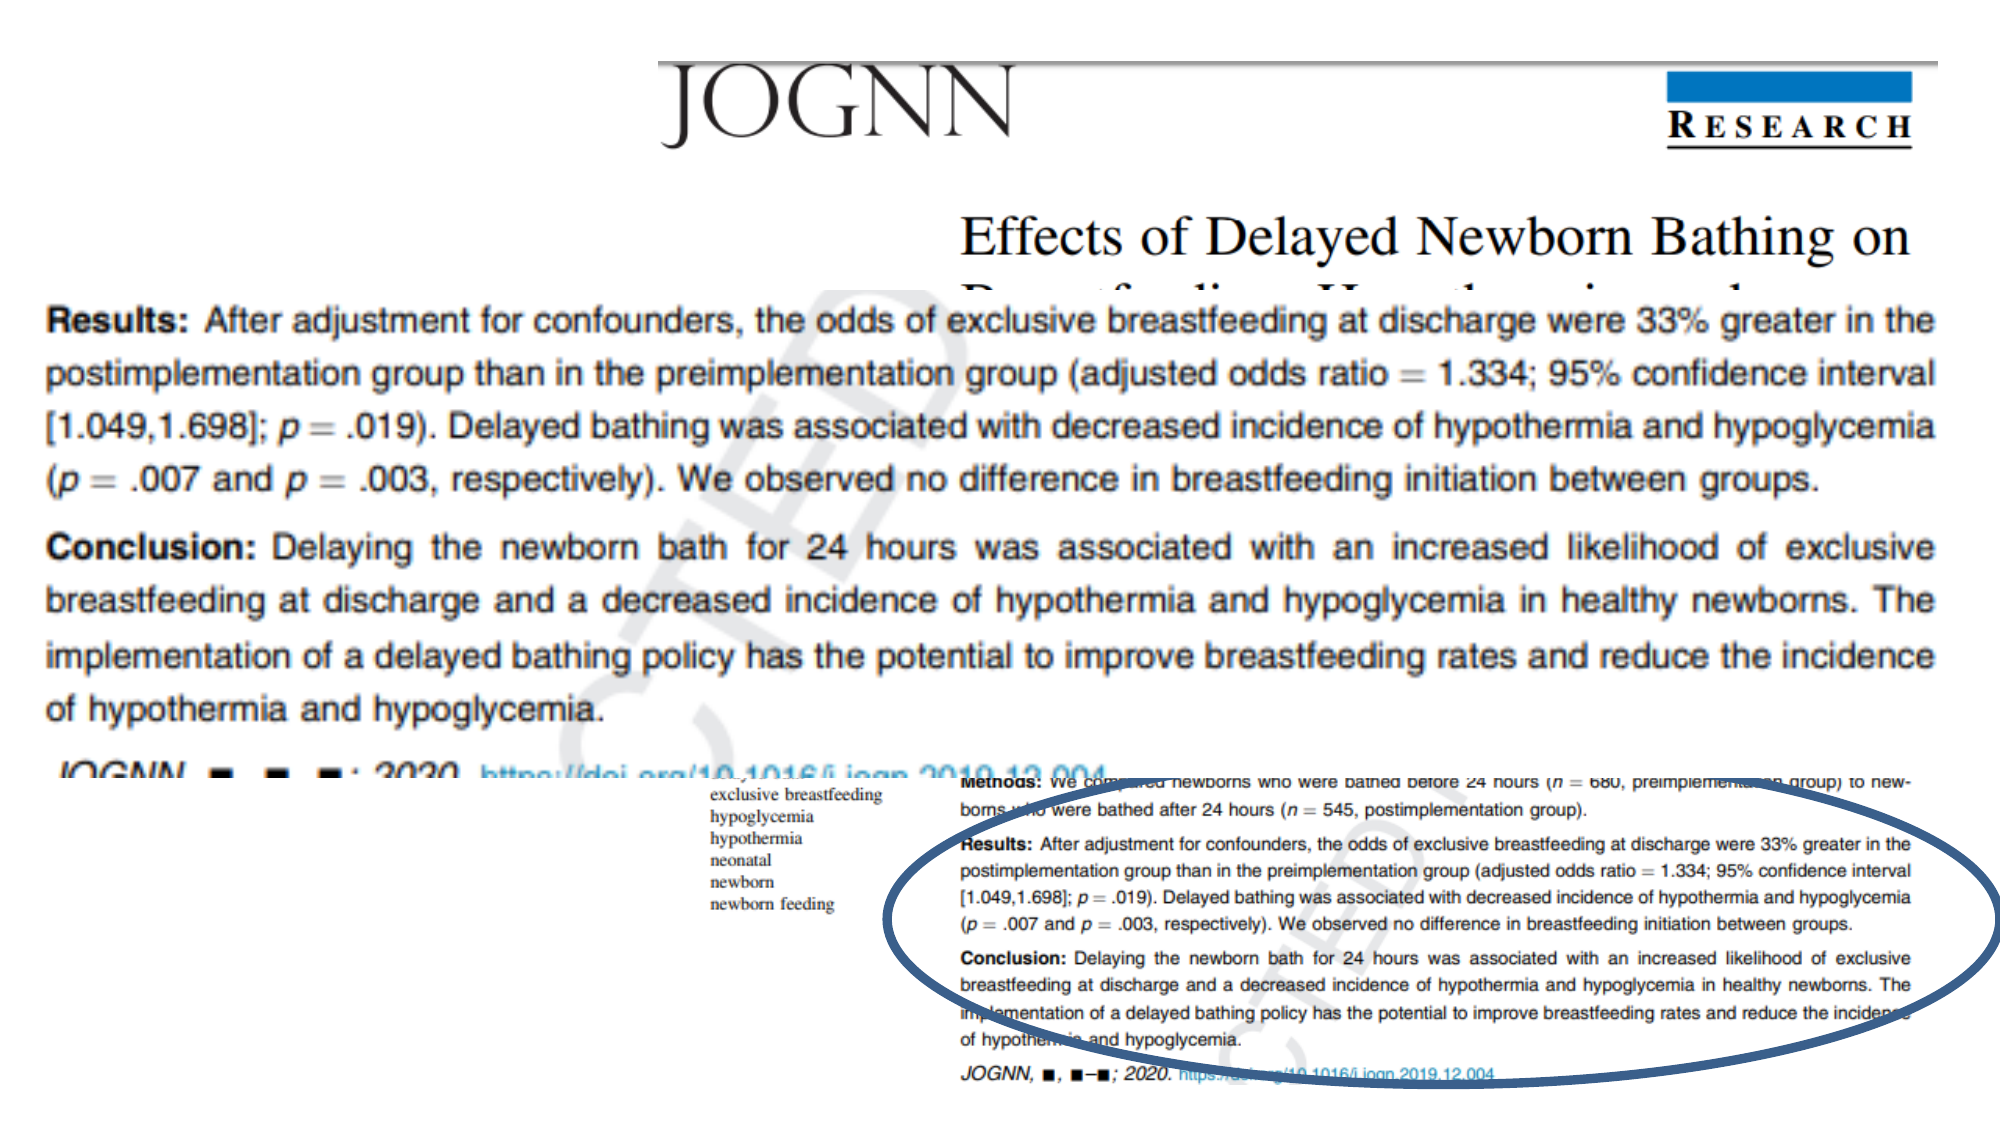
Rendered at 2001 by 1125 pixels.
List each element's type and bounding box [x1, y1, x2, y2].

text_box [1944, 844, 2000, 994]
picture [25, 60, 1975, 1085]
